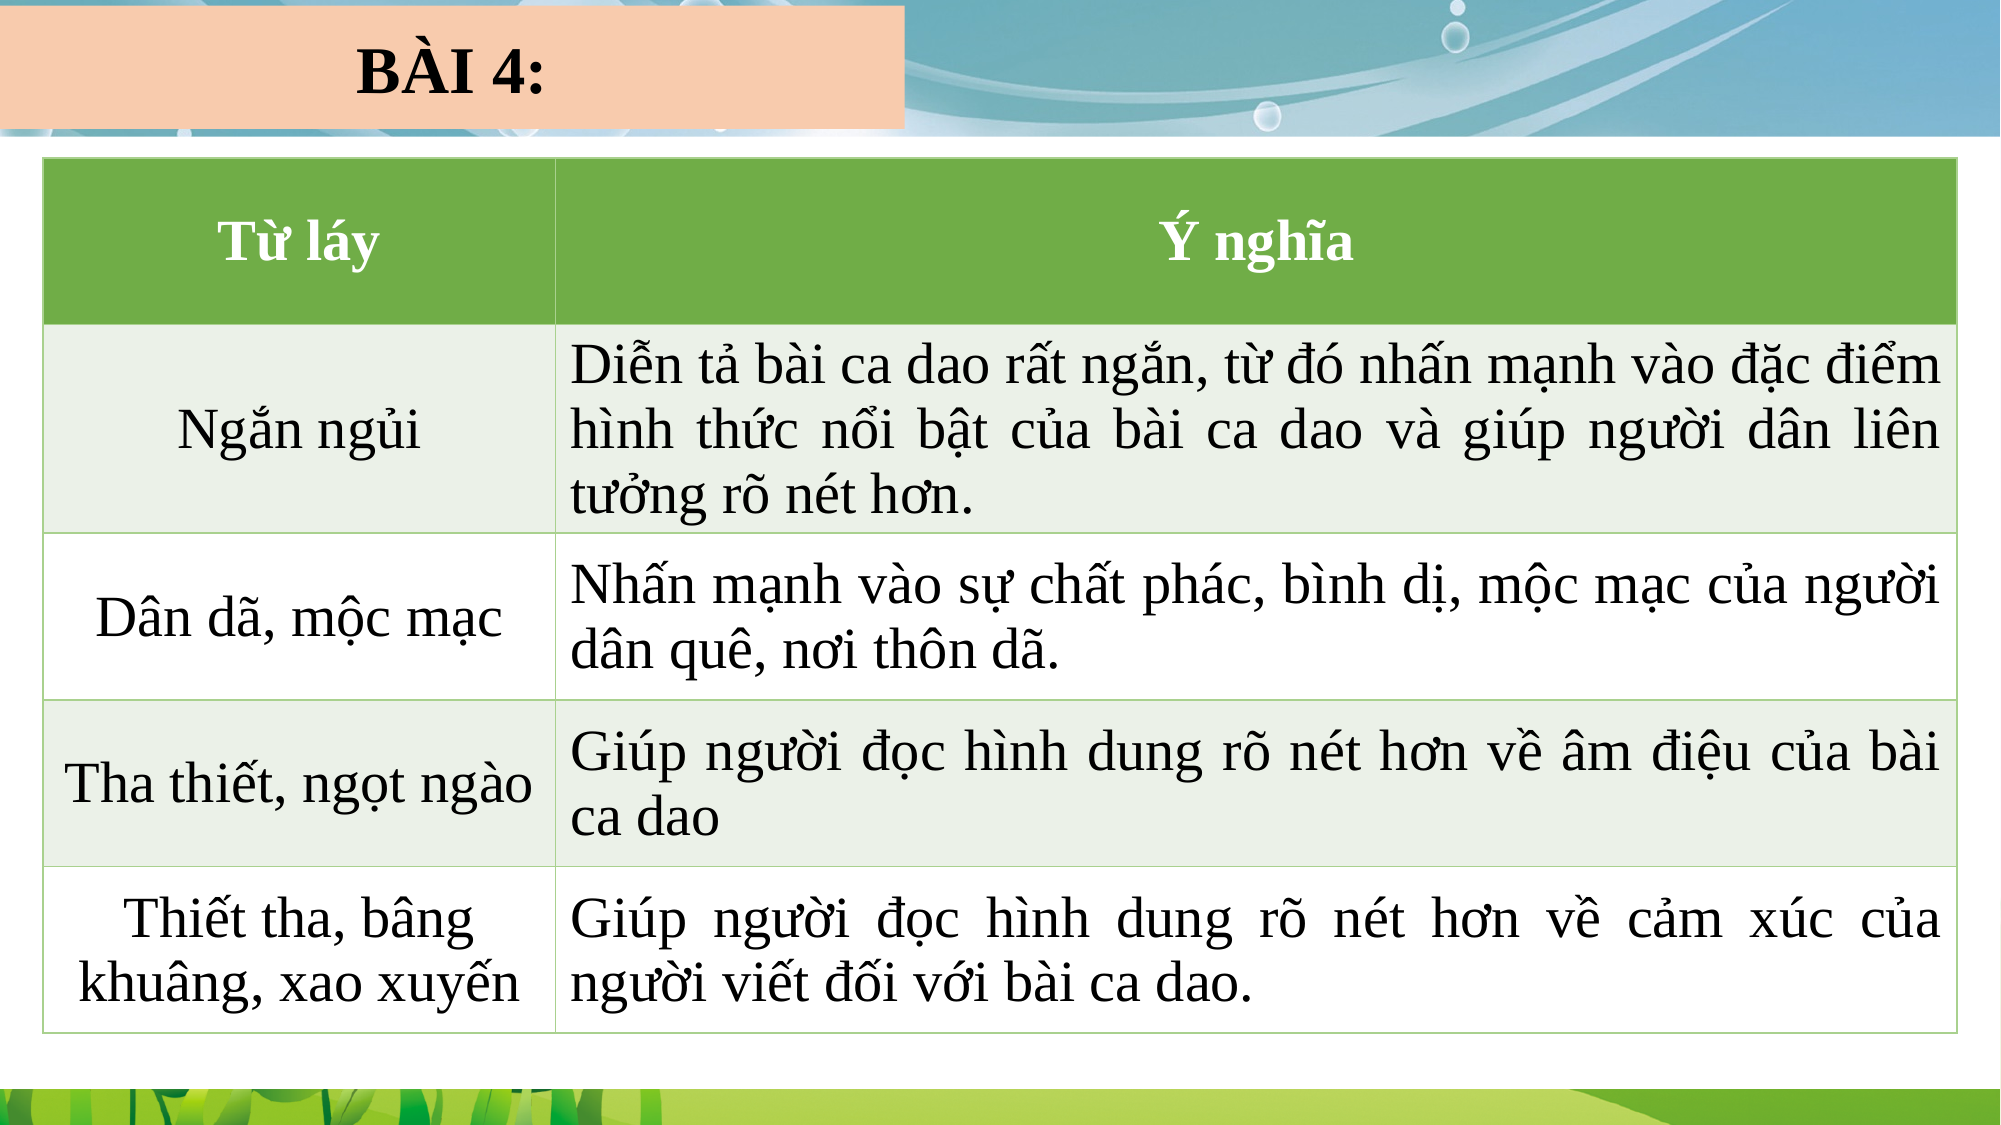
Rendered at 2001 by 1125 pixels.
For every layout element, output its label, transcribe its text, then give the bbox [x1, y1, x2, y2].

table_cell Thiết tha, bâng khuâng, xao xuyến [44, 867, 555, 1032]
table_cell Diễn tả bài ca dao rất ngắn, từ đó nhấn mạnh vào đặc điểm hình thức nổi bật của bài ca dao và giúp người dân liên tưởng rõ nét hơn. [556, 325, 1956, 532]
table_header Ý nghĩa [556, 159, 1956, 324]
picture [0, 0, 2001, 1125]
text_box BÀI 4: [0, 5, 905, 129]
table_cell Ngắn ngủi [44, 325, 555, 532]
table_header Từ láy [44, 159, 555, 324]
table_cell Tha thiết, ngọt ngào [44, 701, 555, 866]
table_cell Dân dã, mộc mạc [44, 534, 555, 699]
table_cell Giúp người đọc hình dung rõ nét hơn về âm điệu của bài ca dao [556, 701, 1956, 866]
table_cell Giúp người đọc hình dung rõ nét hơn về cảm xúc của người viết đối với bài ca dao. [556, 867, 1956, 1032]
table_cell Nhấn mạnh vào sự chất phác, bình dị, mộc mạc của người dân quê, nơi thôn dã. [556, 534, 1956, 699]
